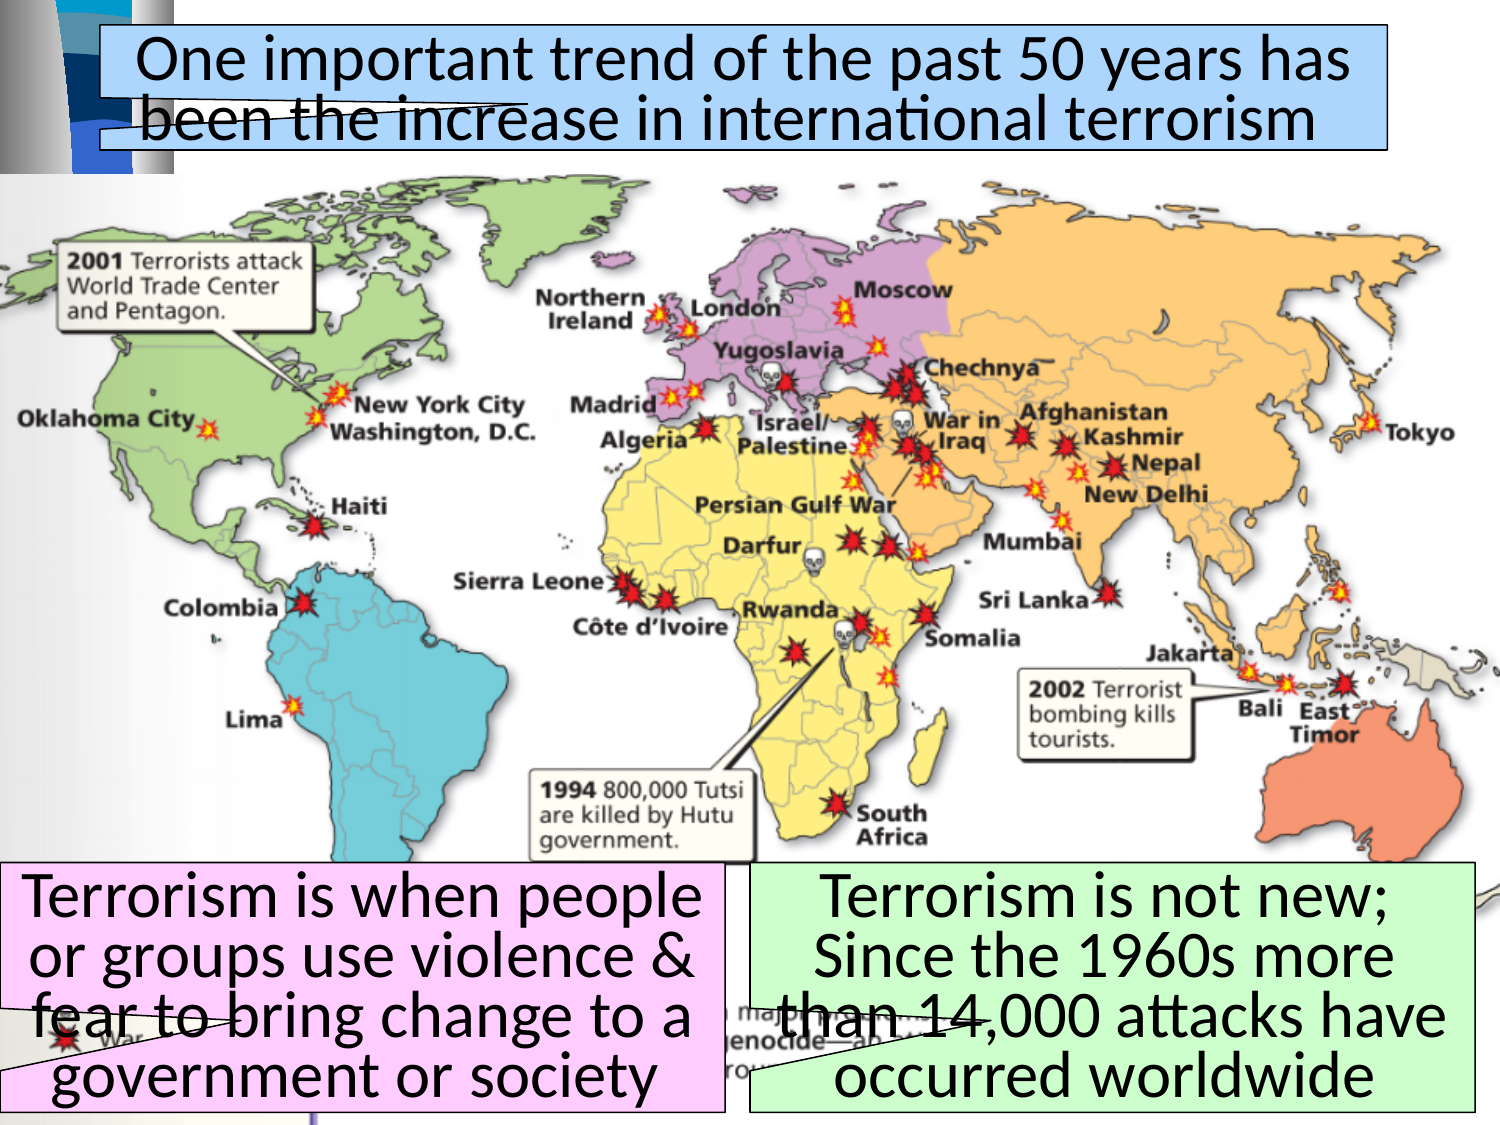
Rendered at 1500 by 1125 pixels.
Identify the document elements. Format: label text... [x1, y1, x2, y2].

picture [0, 174, 1500, 1125]
text_box One important trend of the past 50 years has been the increase in international terrorism [99, 24, 1388, 150]
